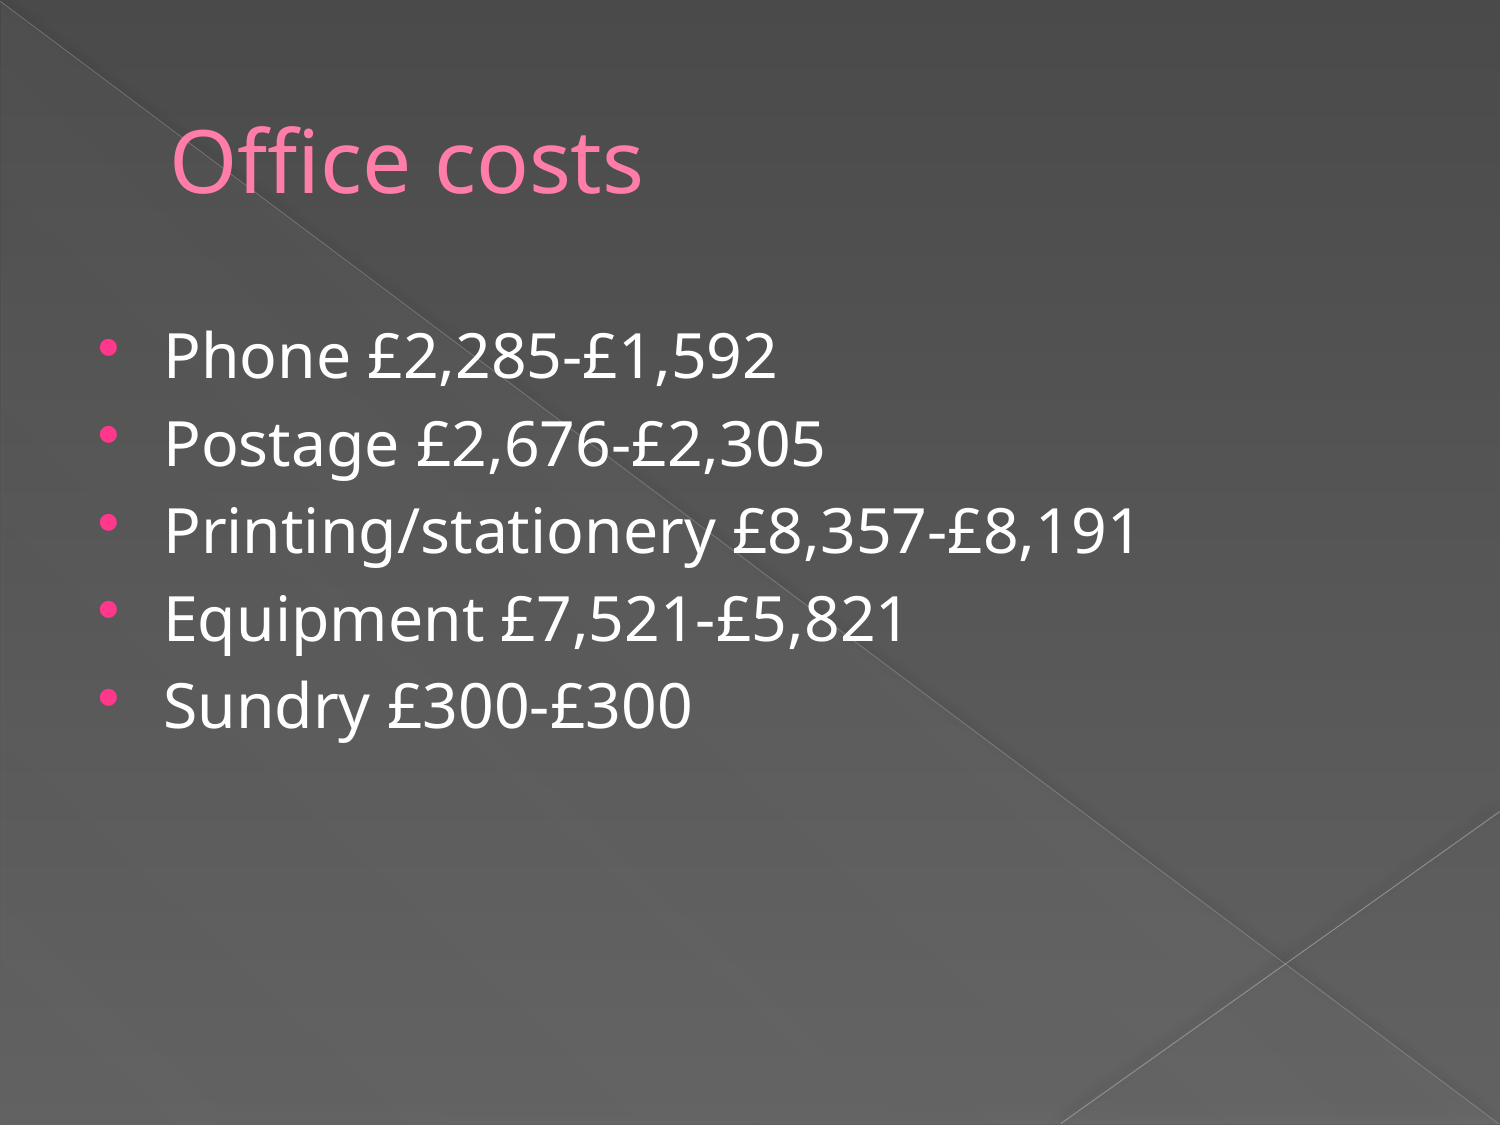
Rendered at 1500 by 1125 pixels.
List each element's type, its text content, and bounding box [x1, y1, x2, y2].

list Phone £2,285-£1,592 Postage £2,676-£2,305 Printing/stationery £8,357-£8,191 Equipment £7,521-£5,821 Sundry £300-£300 [75, 308, 1425, 1059]
title Office costs [75, 43, 1425, 274]
